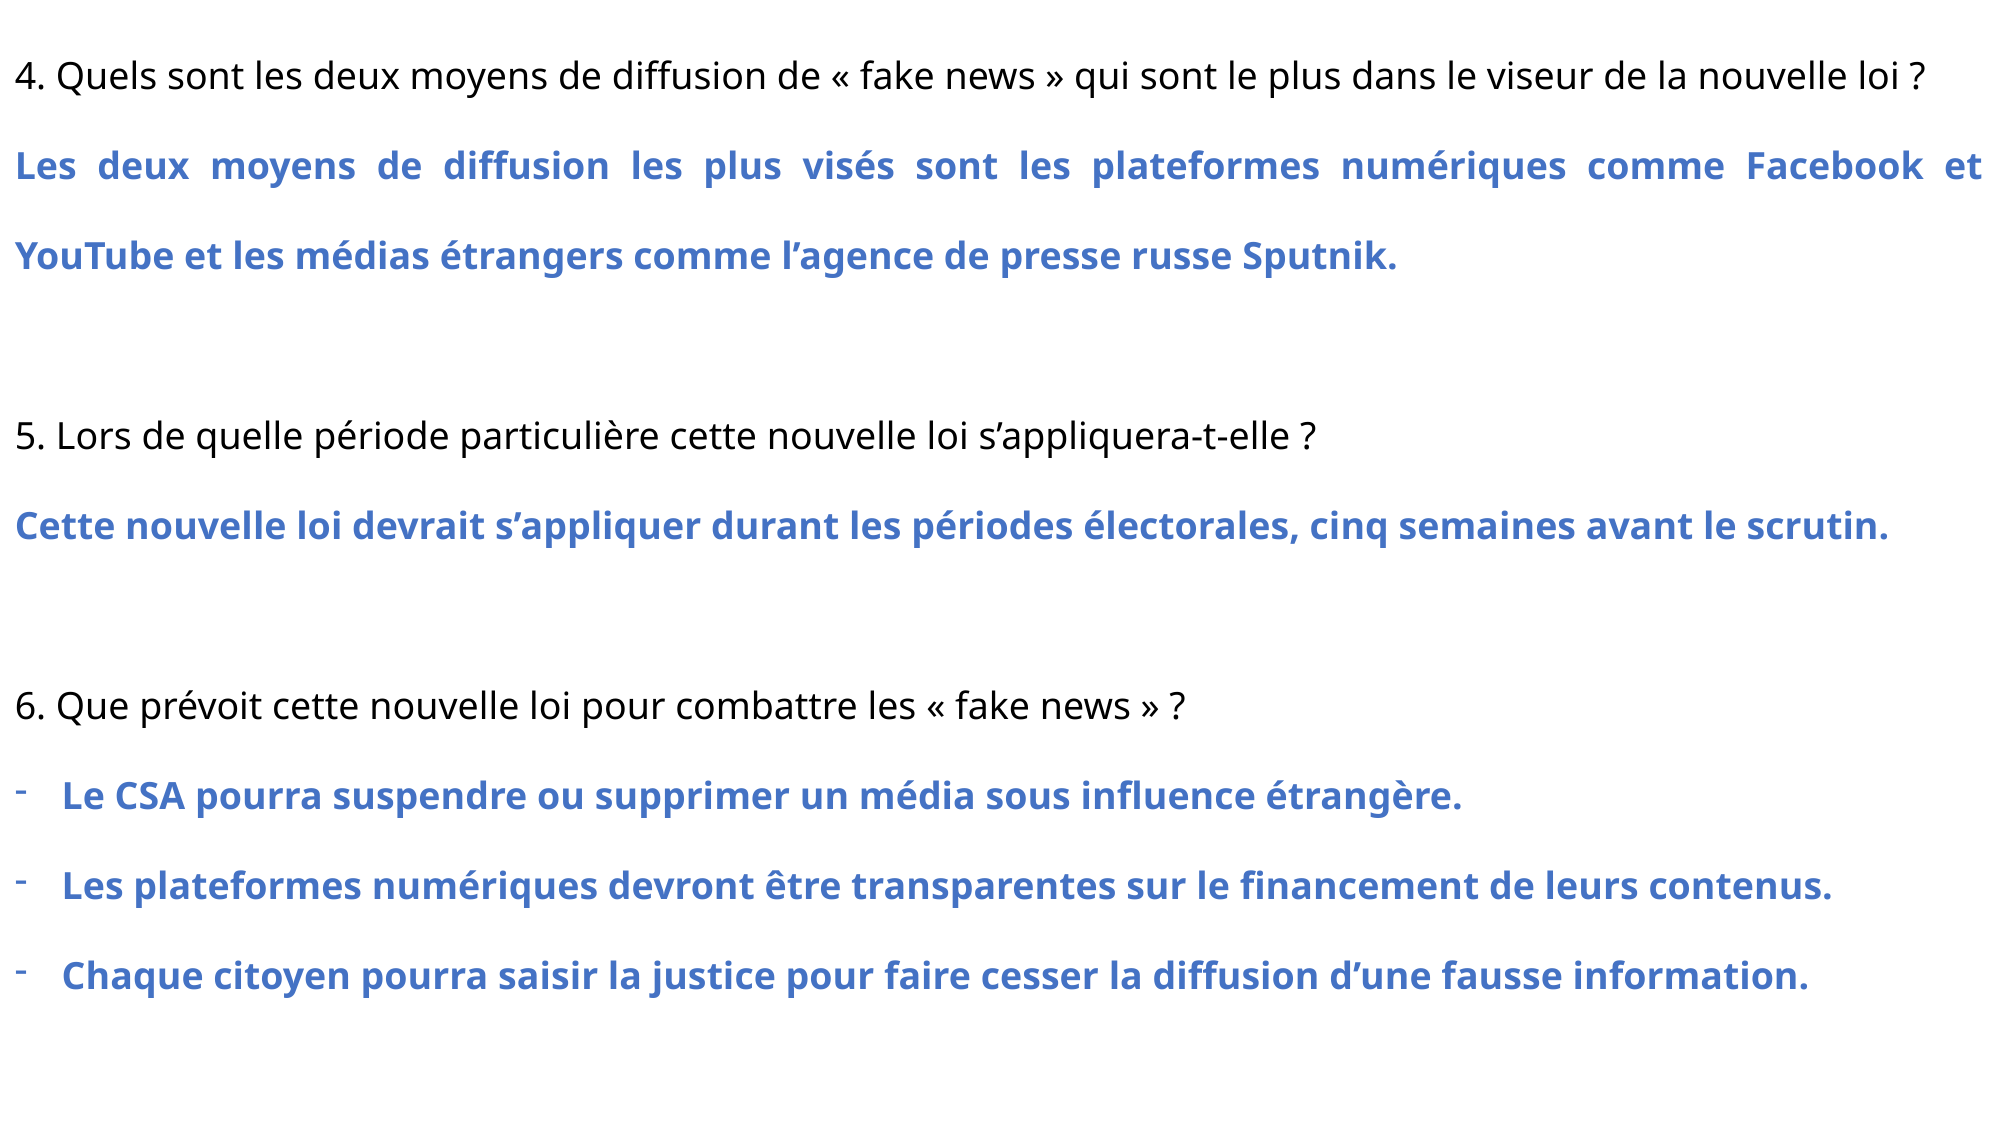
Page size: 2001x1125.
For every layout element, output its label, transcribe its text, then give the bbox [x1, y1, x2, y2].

text_box 4. Quels sont les deux moyens de diffusion de « fake news » qui sont le plus dans le viseur de la nouvelle loi ? Les deux moyens de diffusion les plus visés sont les plateformes numériques comme Facebook et YouTube et les médias étrangers comme l’agence de presse russe Sputnik. 5. Lors de quelle période particulière cette nouvelle loi s’appliquera-t-elle ? Cette nouvelle loi devrait s’appliquer durant les périodes électorales, cinq semaines avant le scrutin. 6. Que prévoit cette nouvelle loi pour combattre les « fake news » ? Le CSA pourra suspendre ou supprimer un média sous influence étrangère. Les plateformes numériques devront être transparentes sur le financement de leurs contenus. Chaque citoyen pourra saisir la justice pour faire cesser la diffusion d’une fausse information. [0, 0, 2000, 1005]
